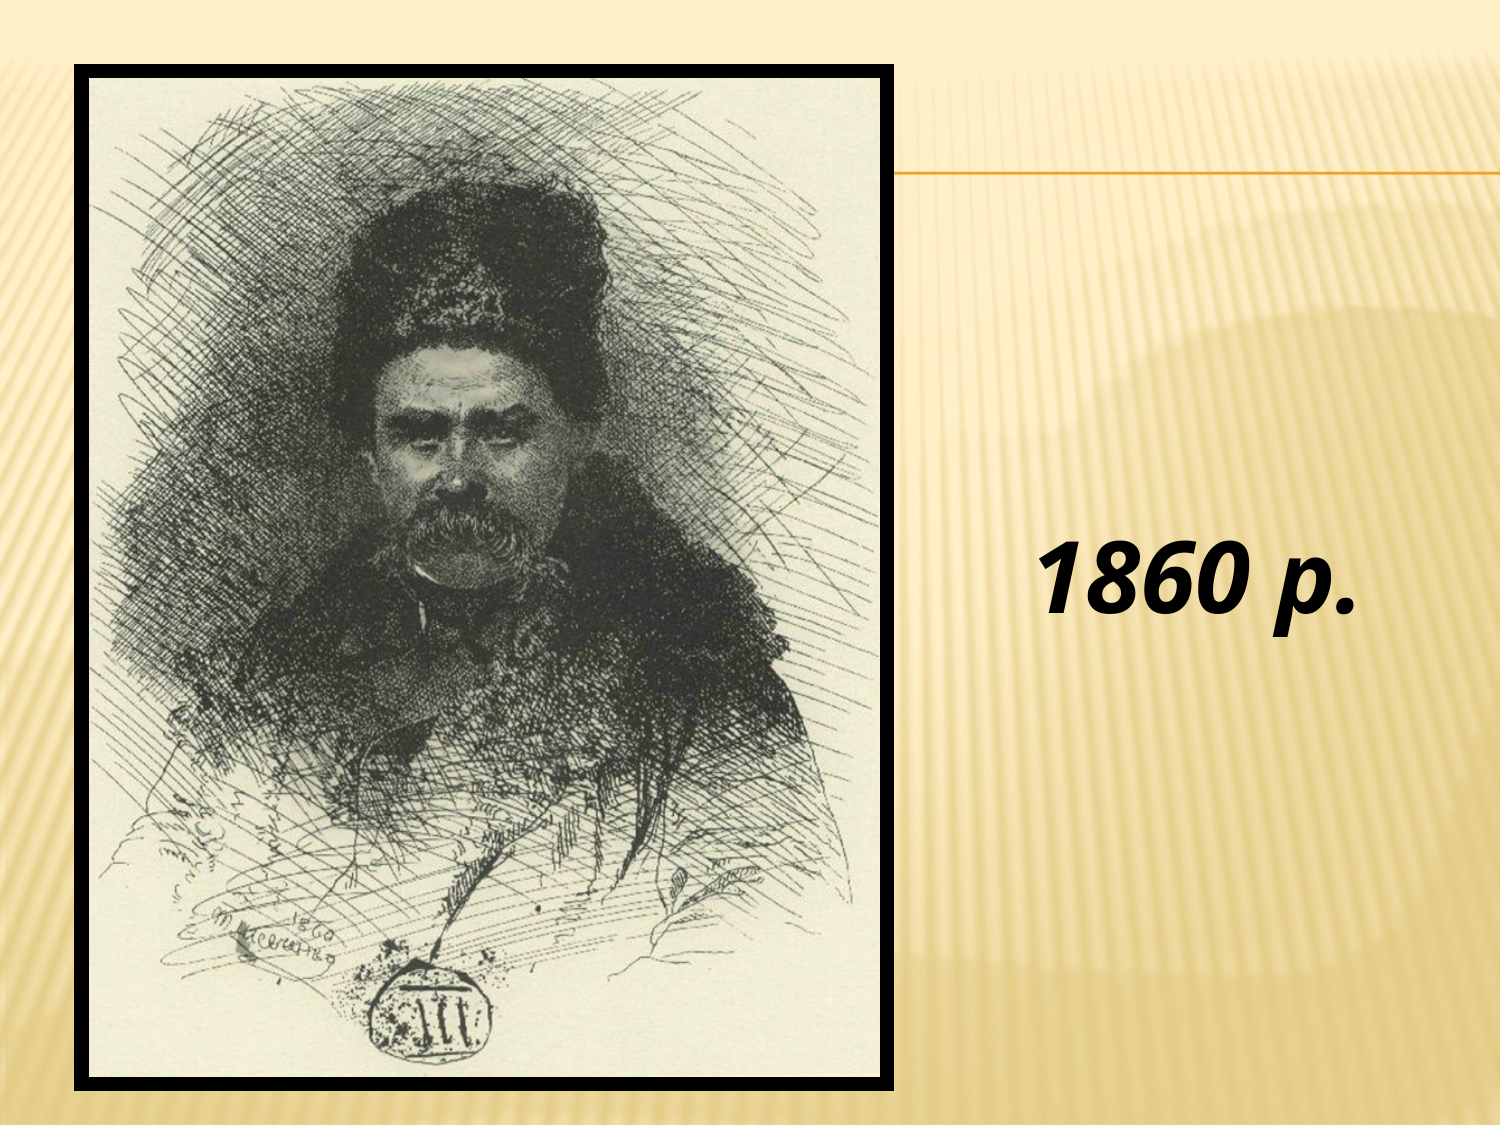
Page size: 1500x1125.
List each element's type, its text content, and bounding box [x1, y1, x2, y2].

picture [88, 77, 881, 1078]
text_box 1860 р. [962, 506, 1459, 642]
